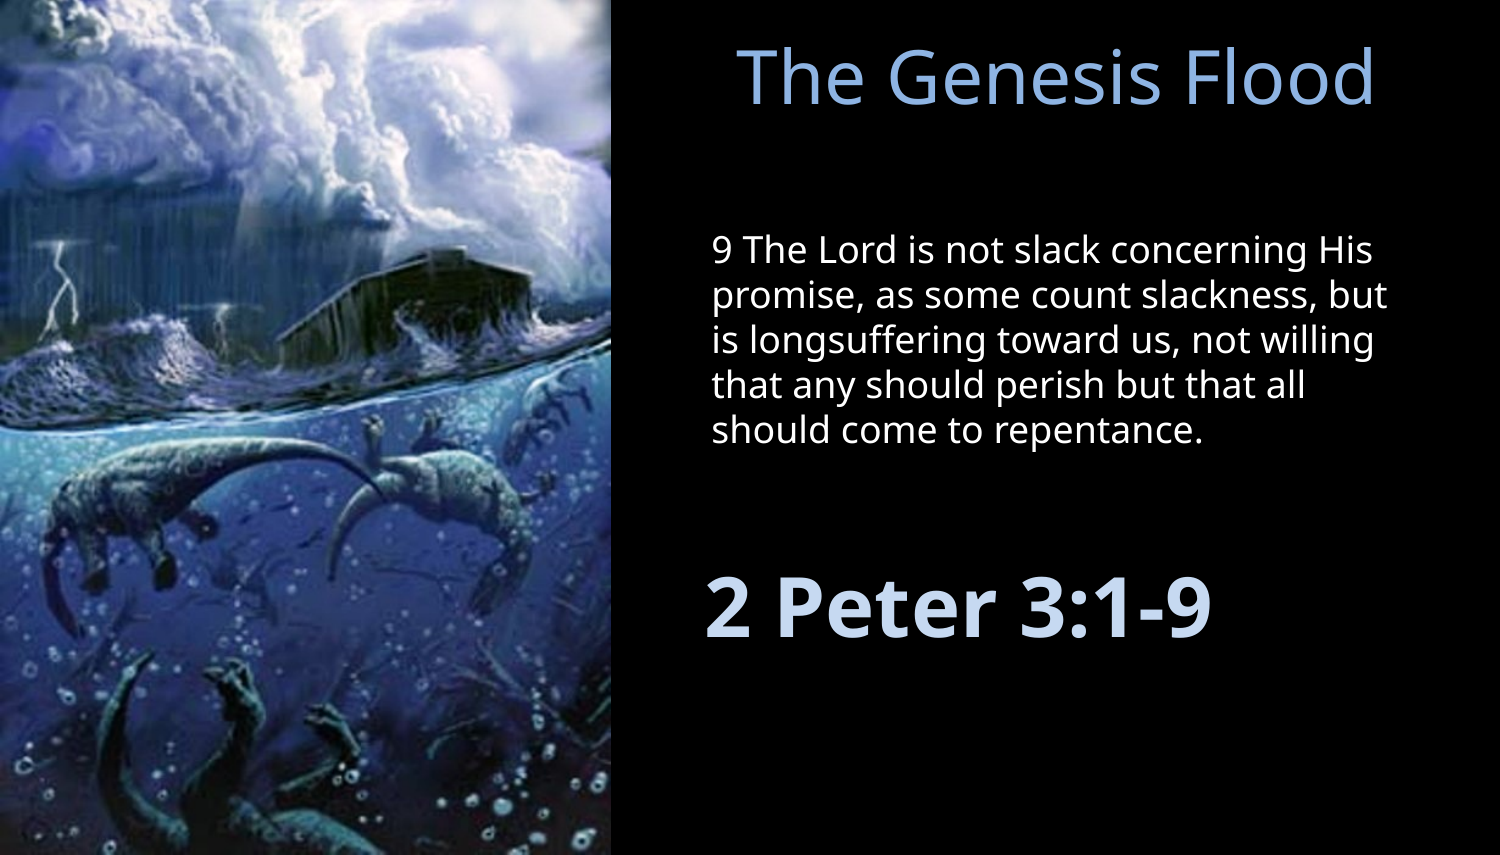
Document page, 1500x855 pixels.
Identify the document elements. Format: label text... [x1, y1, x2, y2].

picture [0, 0, 611, 855]
text_box 9 The Lord is not slack concerning His promise, as some count slackness, but is longsuffering toward us, not willing that any should perish but that all should come to repentance. [696, 218, 1419, 459]
text_box The Genesis Flood [696, 21, 1419, 127]
text_box 2 Peter 3:1-9 [667, 546, 1228, 662]
